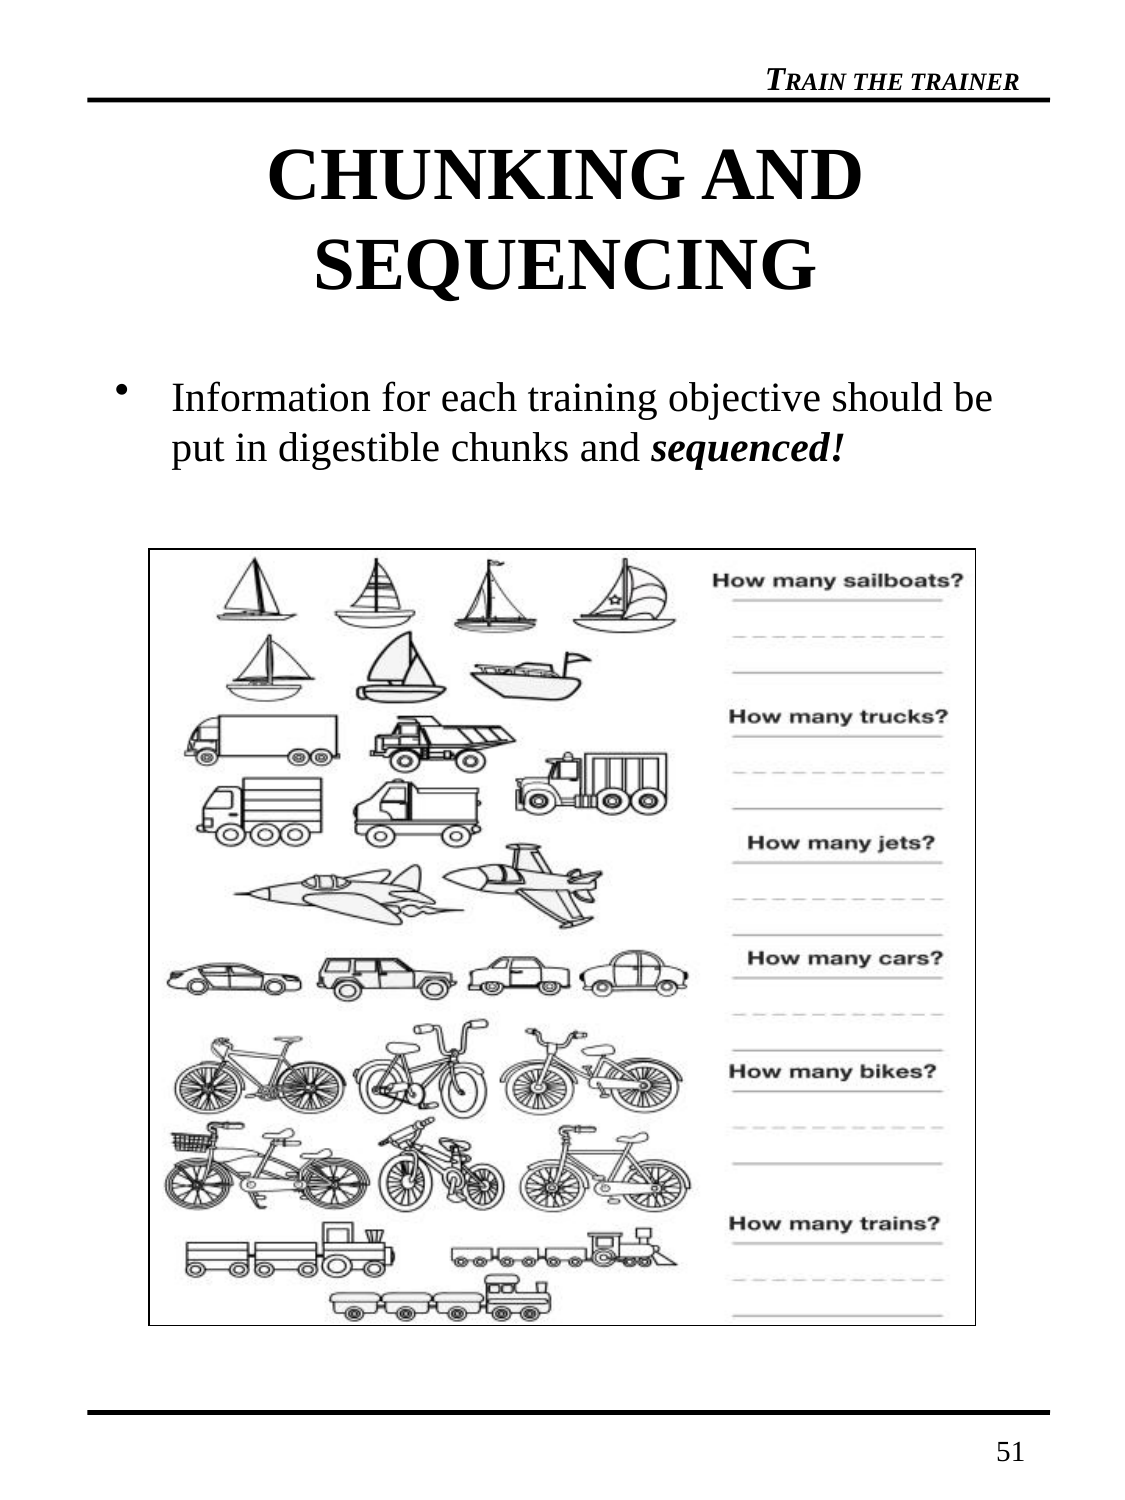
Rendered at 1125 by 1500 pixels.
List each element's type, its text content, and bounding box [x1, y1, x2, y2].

slide_number 51 [806, 1425, 1041, 1467]
list Information for each training objective should be put in digestible chunks and sequenced! [99, 362, 1057, 1388]
picture [149, 549, 976, 1326]
title CHUNKING AND SEQUENCING [87, 137, 1044, 292]
